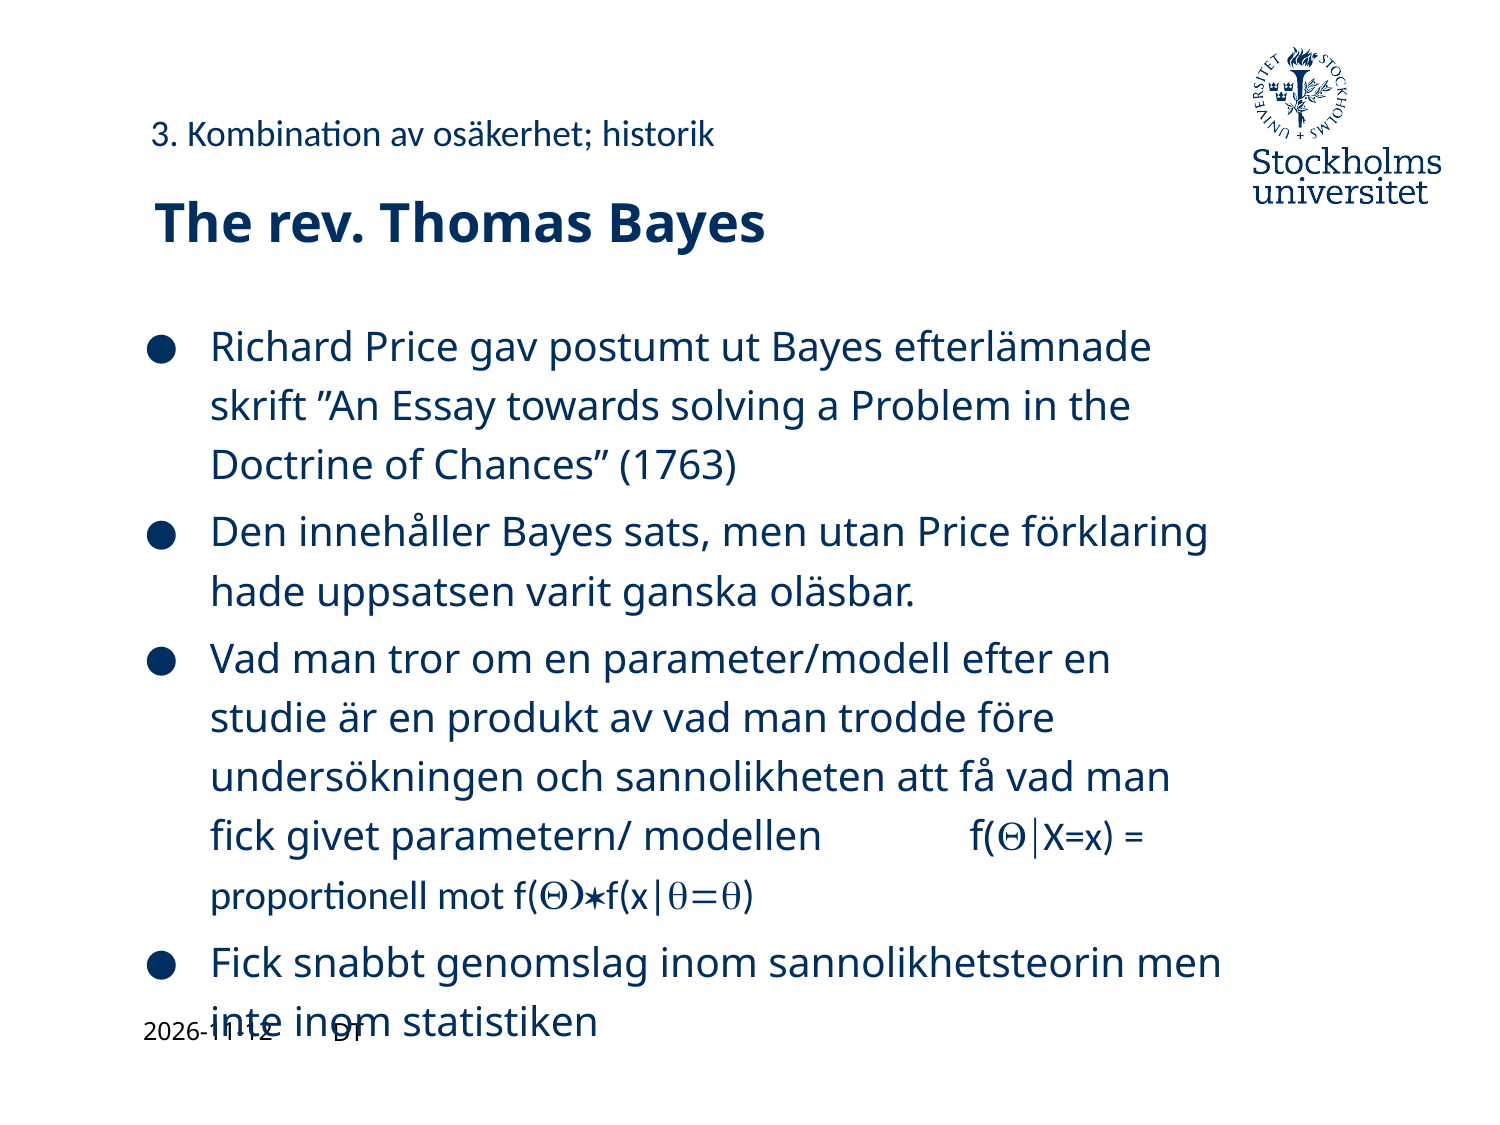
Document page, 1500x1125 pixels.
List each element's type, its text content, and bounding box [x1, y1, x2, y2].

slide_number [128, 1009, 313, 1056]
text_box 3. Kombination av osäkerhet; historik [135, 101, 963, 162]
list Richard Price gav postumt ut Bayes efterlämnade skrift ”An Essay towards solving a Problem in the Doctrine of Chances” (1763) Den innehåller Bayes sats, men utan Price förklaring hade uppsatsen varit ganska oläsbar. Vad man tror om en parameter/modell efter en studie är en produkt av vad man trodde före undersökningen och sannolikheten att få vad man fick givet parametern/ modellen f(Q|X=x) = proportionell mot f(Q)*f(x|q=q) Fick snabbt genomslag inom sannolikhetsteorin men inte inom statistiken [129, 302, 1254, 1056]
footer DT [317, 1009, 1055, 1095]
title The rev. Thomas Bayes [139, 180, 1263, 264]
picture [1253, 47, 1441, 204]
